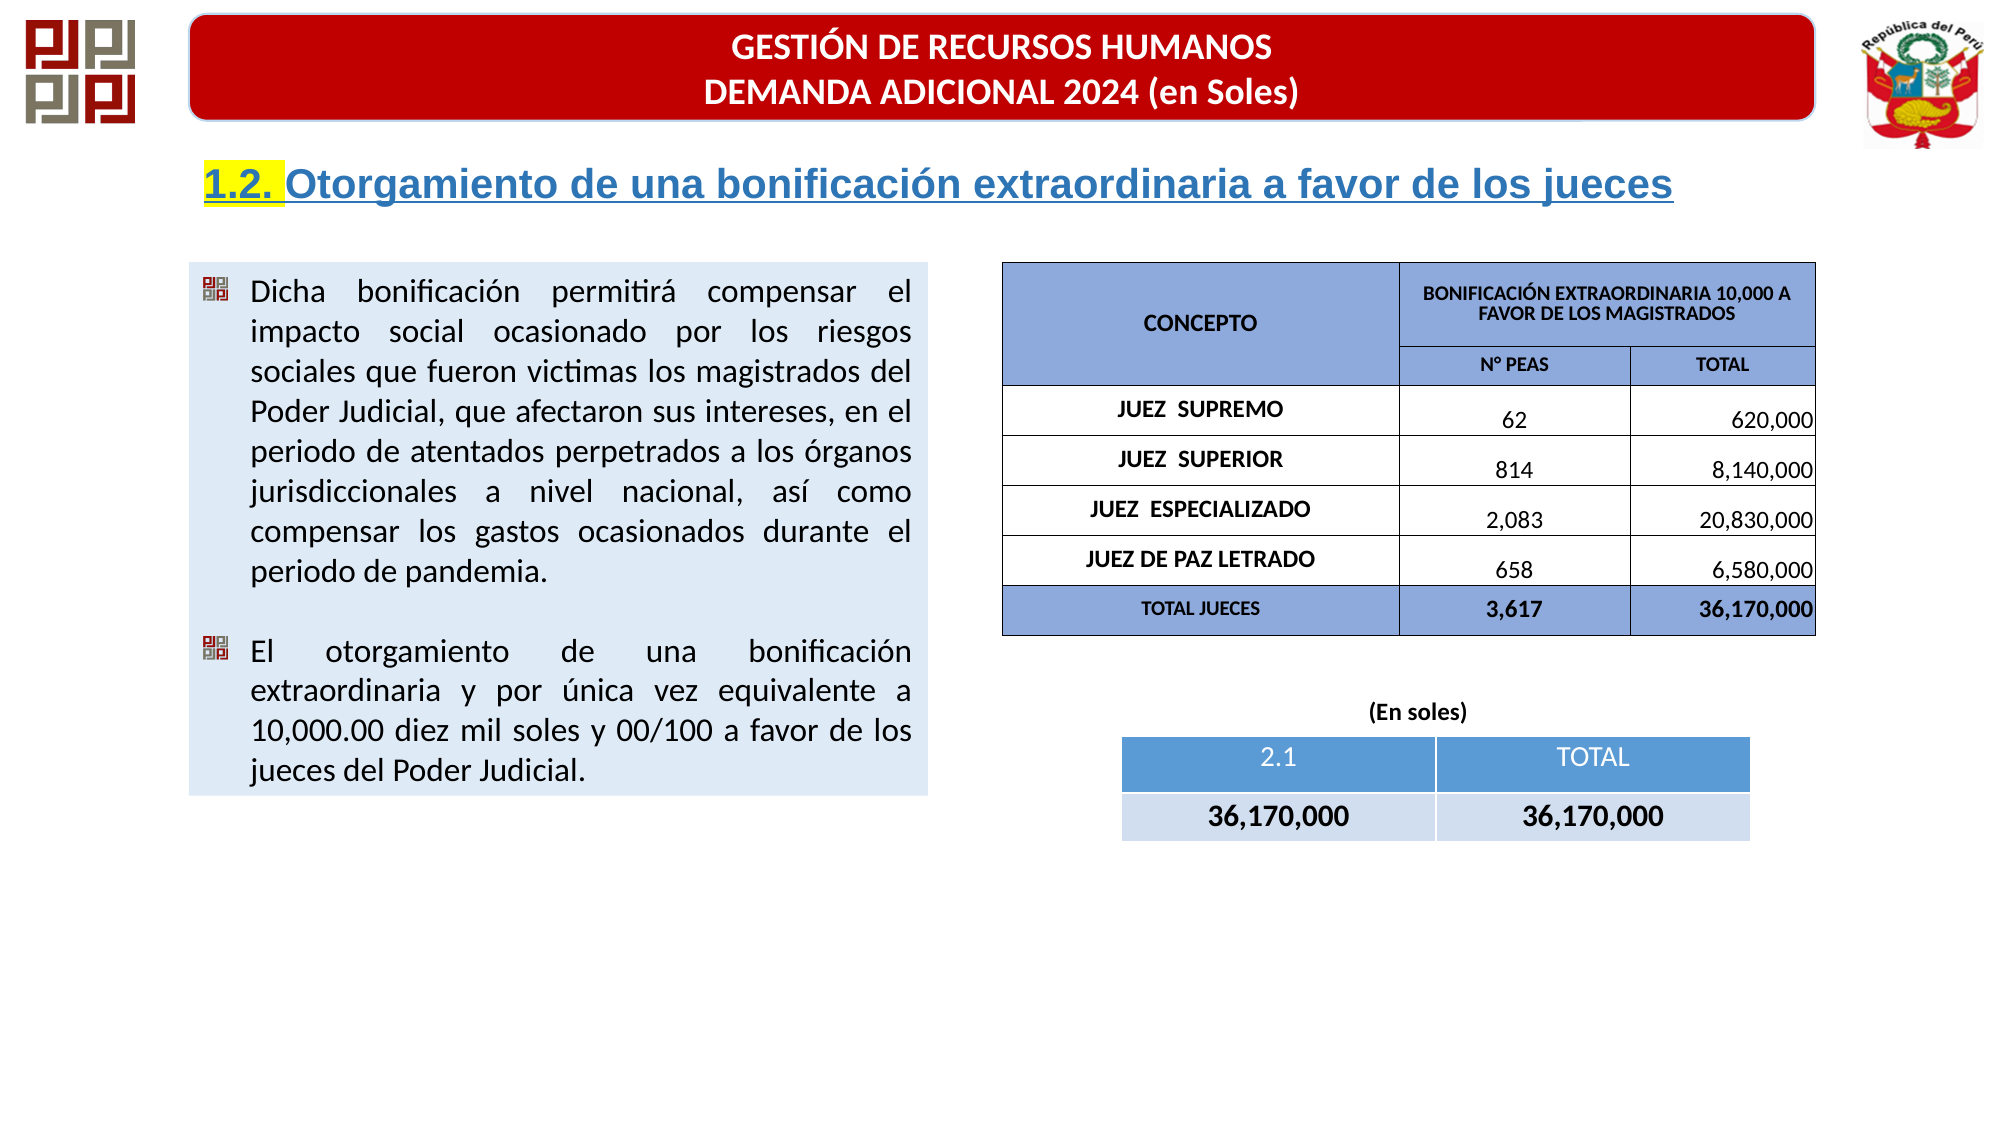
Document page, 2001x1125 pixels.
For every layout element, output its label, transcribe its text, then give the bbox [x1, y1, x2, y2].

picture [25, 20, 135, 130]
table_cell 20,830,000 [1631, 486, 1815, 535]
table_cell 8,140,000 [1631, 436, 1815, 485]
picture [203, 277, 228, 302]
table_cell JUEZ ESPECIALIZADO [1003, 486, 1399, 535]
table_header CONCEPTO [1003, 263, 1399, 385]
table_header BONIFICACIÓN EXTRAORDINARIA 10,000 A FAVOR DE LOS MAGISTRADOS [1400, 263, 1815, 346]
text_box Dicha bonificación permitirá compensar el impacto social ocasionado por los riesgos sociales que fueron victimas los magistrados del Poder Judicial, que afectaron sus intereses, en el periodo de atentados perpetrados a los órganos jurisdiccionales a nivel nacional, así como compensar los gastos ocasionados durante el periodo de pandemia. El otorgamiento de una bonificación extraordinaria y por única vez equivalente a 10,000.00 diez mil soles y 00/100 a favor de los jueces del Poder Judicial. [188, 262, 928, 796]
picture [1861, 21, 1984, 150]
table_header 2.1 [1122, 737, 1435, 792]
table_cell 2,083 [1400, 486, 1630, 535]
table_cell 62 [1400, 386, 1630, 435]
table_cell 658 [1400, 536, 1630, 585]
table_cell 36,170,000 [1631, 586, 1815, 635]
table_cell JUEZ SUPERIOR [1003, 436, 1399, 485]
table_cell 620,000 [1631, 386, 1815, 435]
table_cell 814 [1400, 436, 1630, 485]
table_cell JUEZ SUPREMO [1003, 386, 1399, 435]
picture [203, 636, 228, 661]
table_cell JUEZ DE PAZ LETRADO [1003, 536, 1399, 585]
table_cell TOTAL [1631, 347, 1815, 385]
table_cell 36,170,000 [1122, 794, 1435, 841]
text_box 1.2. Otorgamiento de una bonificación extraordinaria a favor de los jueces [188, 148, 1959, 214]
text_box (En soles) [1242, 689, 1595, 730]
table_cell N° PEAS [1400, 347, 1630, 385]
table_header TOTAL [1437, 737, 1750, 792]
table_cell TOTAL JUECES [1003, 586, 1399, 635]
table_cell 36,170,000 [1437, 794, 1750, 841]
table_cell 6,580,000 [1631, 536, 1815, 585]
table_cell 3,617 [1400, 586, 1630, 635]
text_box GESTIÓN DE RECURSOS HUMANOS DEMANDA ADICIONAL 2024 (en Soles) [187, 12, 1817, 122]
